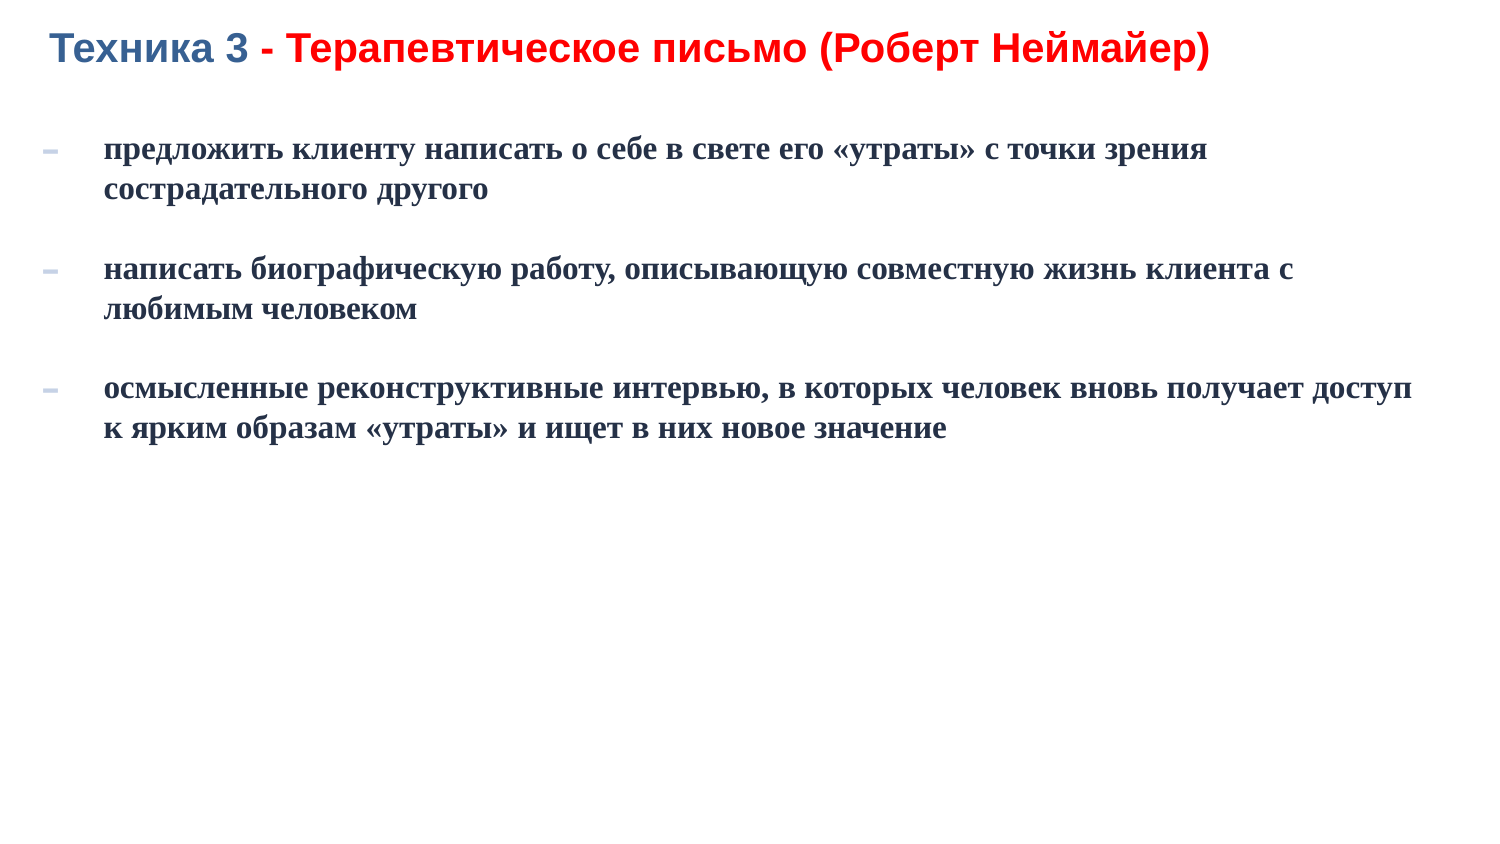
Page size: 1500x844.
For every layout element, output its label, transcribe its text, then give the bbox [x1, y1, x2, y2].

title Техника 3 - Терапевтическое письмо (Роберт Неймайер) [47, 18, 1221, 126]
text_box предложить клиенту написать о себе в свете его «утраты» с точки зрения сострадательного другого написать биографическую работу, описывающую совместную жизнь клиента с любимым человеком осмысленные реконструктивные интервью, в которых человек вновь получает доступ к ярким образам «утраты» и ищет в них новое значение [39, 126, 1431, 446]
